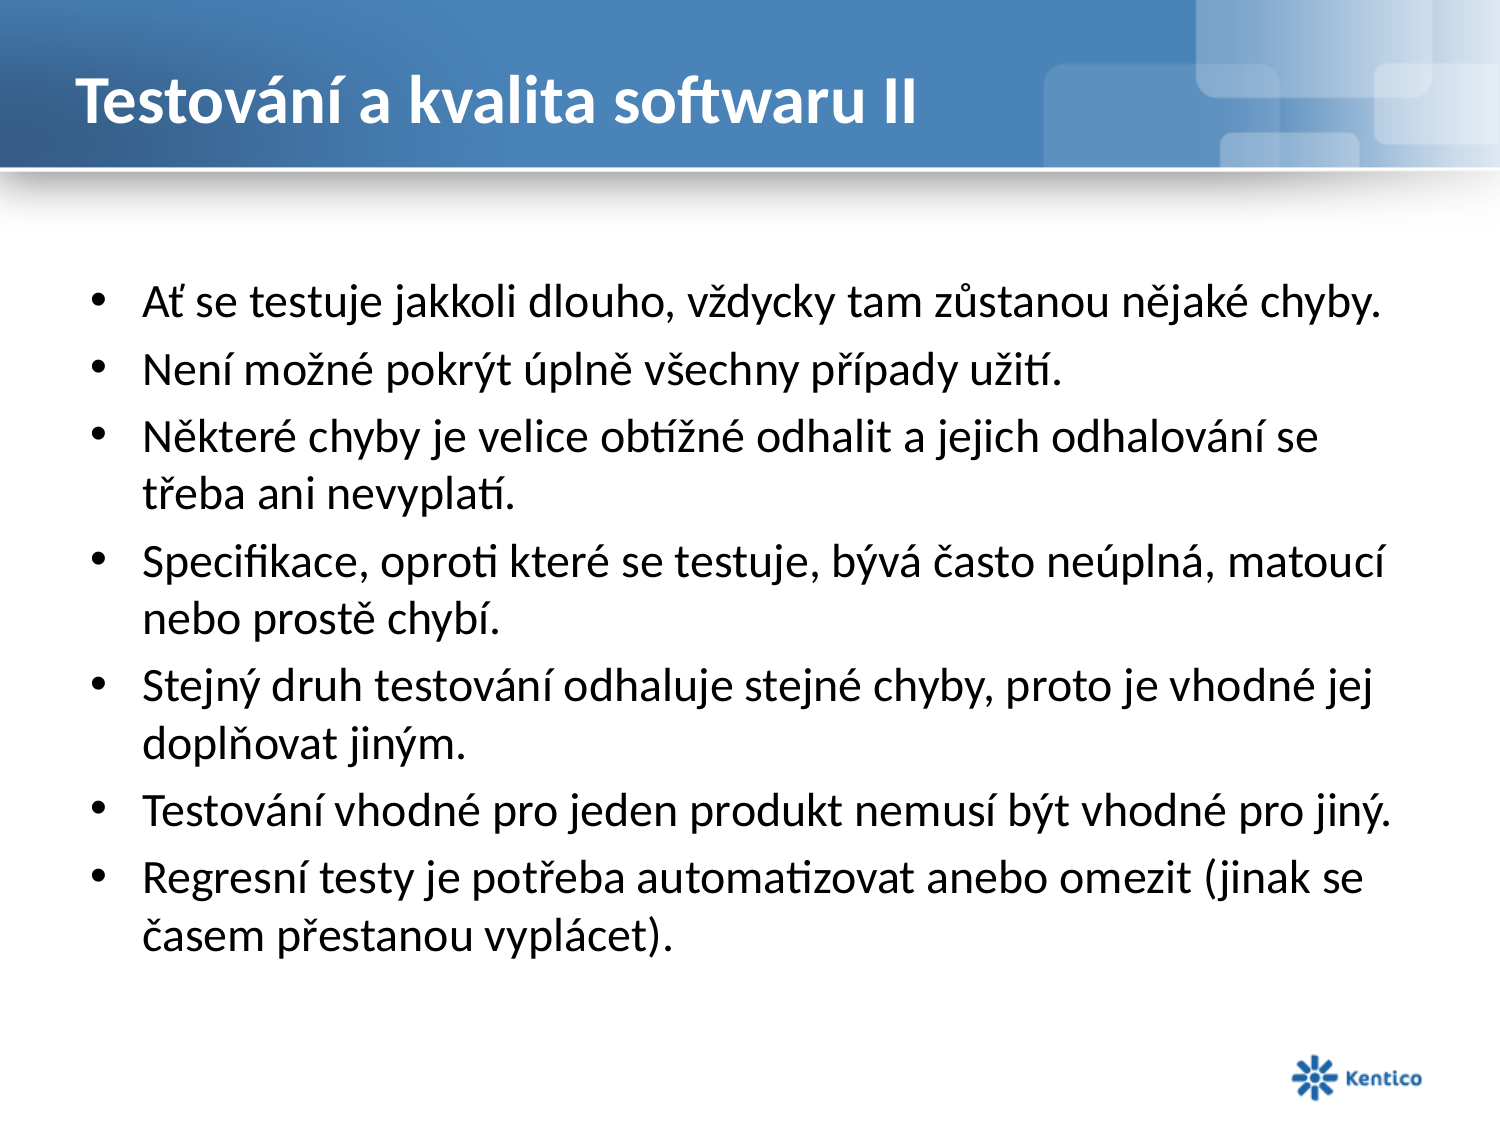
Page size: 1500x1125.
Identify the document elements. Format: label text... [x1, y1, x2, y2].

picture [0, 0, 1500, 1125]
list Ať se testuje jakkoli dlouho, vždycky tam zůstanou nějaké chyby. Není možné pokrýt úplně všechny případy užití. Některé chyby je velice obtížné odhalit a jejich odhalování se třeba ani nevyplatí. Specifikace, oproti které se testuje, bývá často neúplná, matoucí nebo prostě chybí. Stejný druh testování odhaluje stejné chyby, proto je vhodné jej doplňovat jiným. Testování vhodné pro jeden produkt nemusí být vhodné pro jiný. Regresní testy je potřeba automatizovat anebo omezit (jinak se časem přestanou vyplácet). [75, 262, 1425, 1005]
title Testování a kvalita softwaru II [75, 54, 1425, 149]
